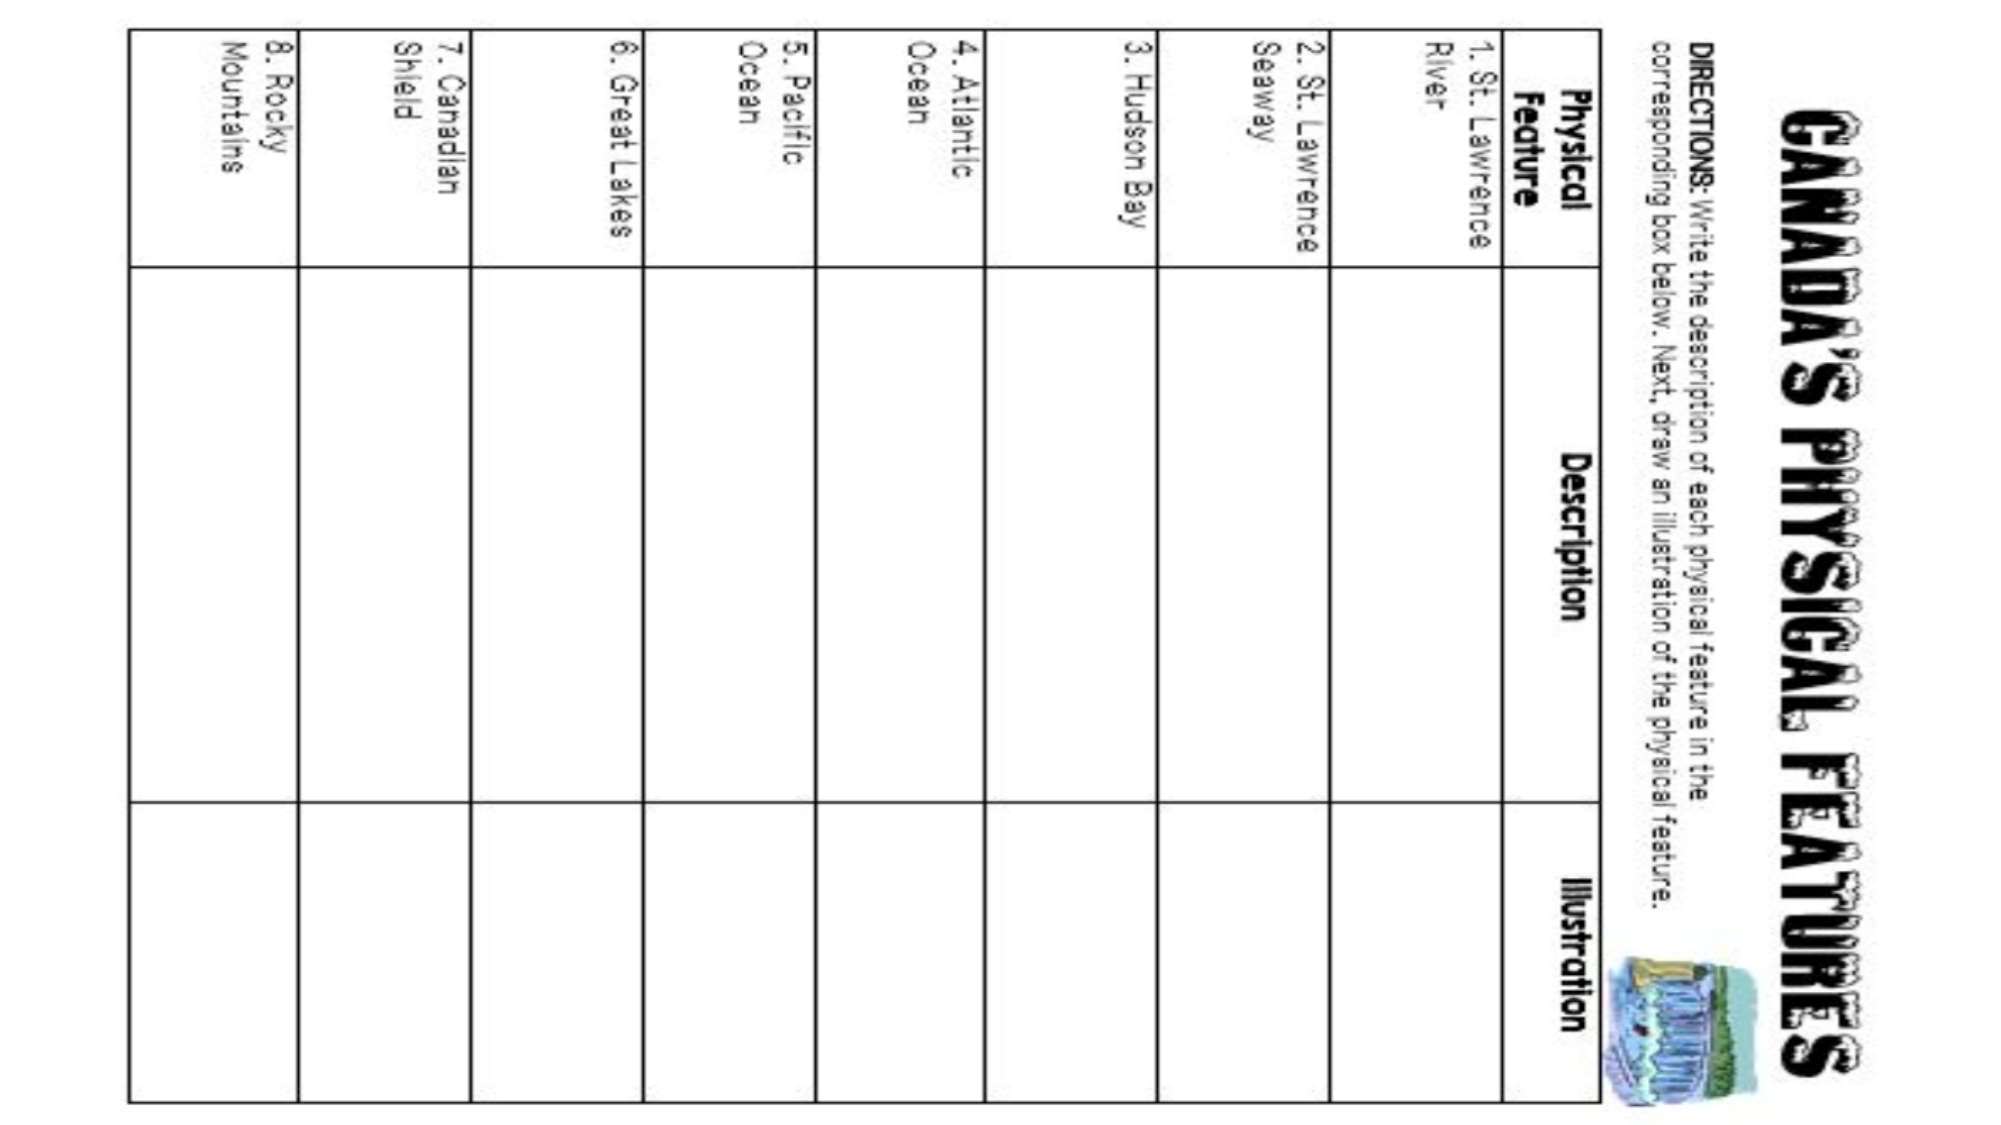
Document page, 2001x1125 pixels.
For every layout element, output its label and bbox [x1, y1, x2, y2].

picture [103, 1, 438, 1125]
picture [1564, 1, 1902, 1125]
list [438, 0, 1564, 1125]
